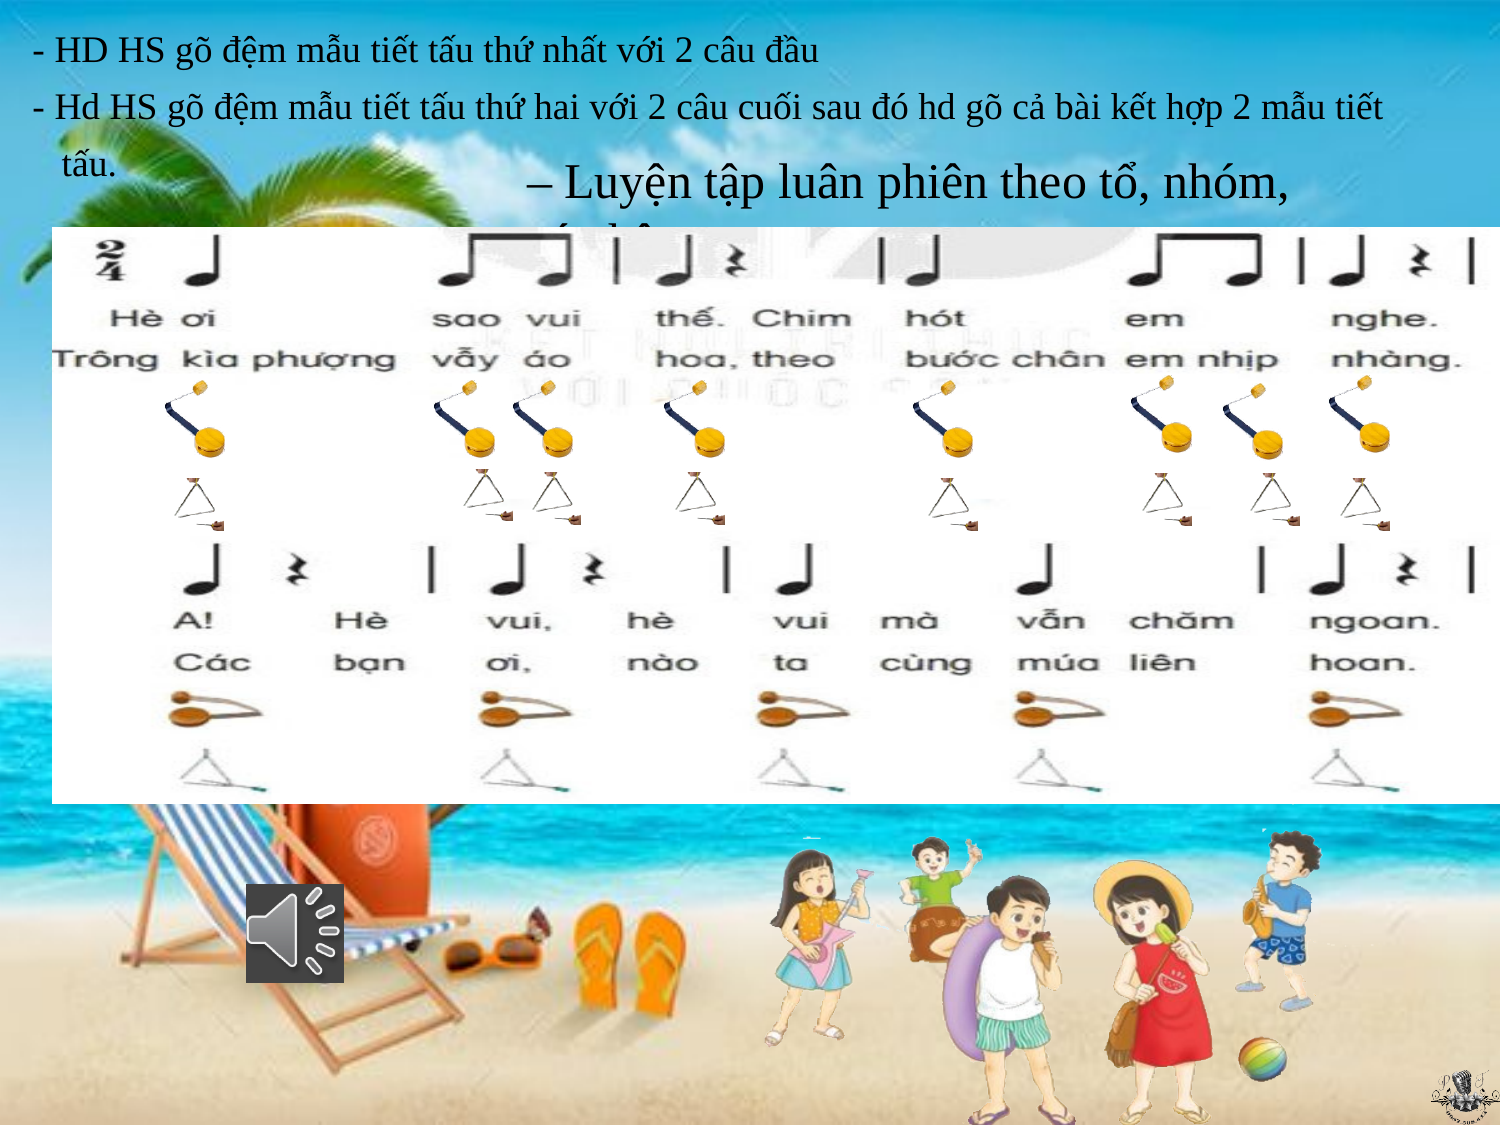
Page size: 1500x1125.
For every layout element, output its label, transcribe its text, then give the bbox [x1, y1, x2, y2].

picture [0, 23, 1500, 1125]
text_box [245, 883, 346, 984]
text_box – Luyện tập luân phiên theo tổ, nhóm, cá nhân. [512, 191, 1500, 226]
text_box - HD HS gõ đệm mẫu tiết tấu thứ nhất với 2 câu đầu - Hd HS gõ đệm mẫu tiết tấu thứ hai với 2 câu cuối sau đó hd gõ cả bài kết hợp 2 mẫu tiết tấu. [17, 6, 1500, 191]
